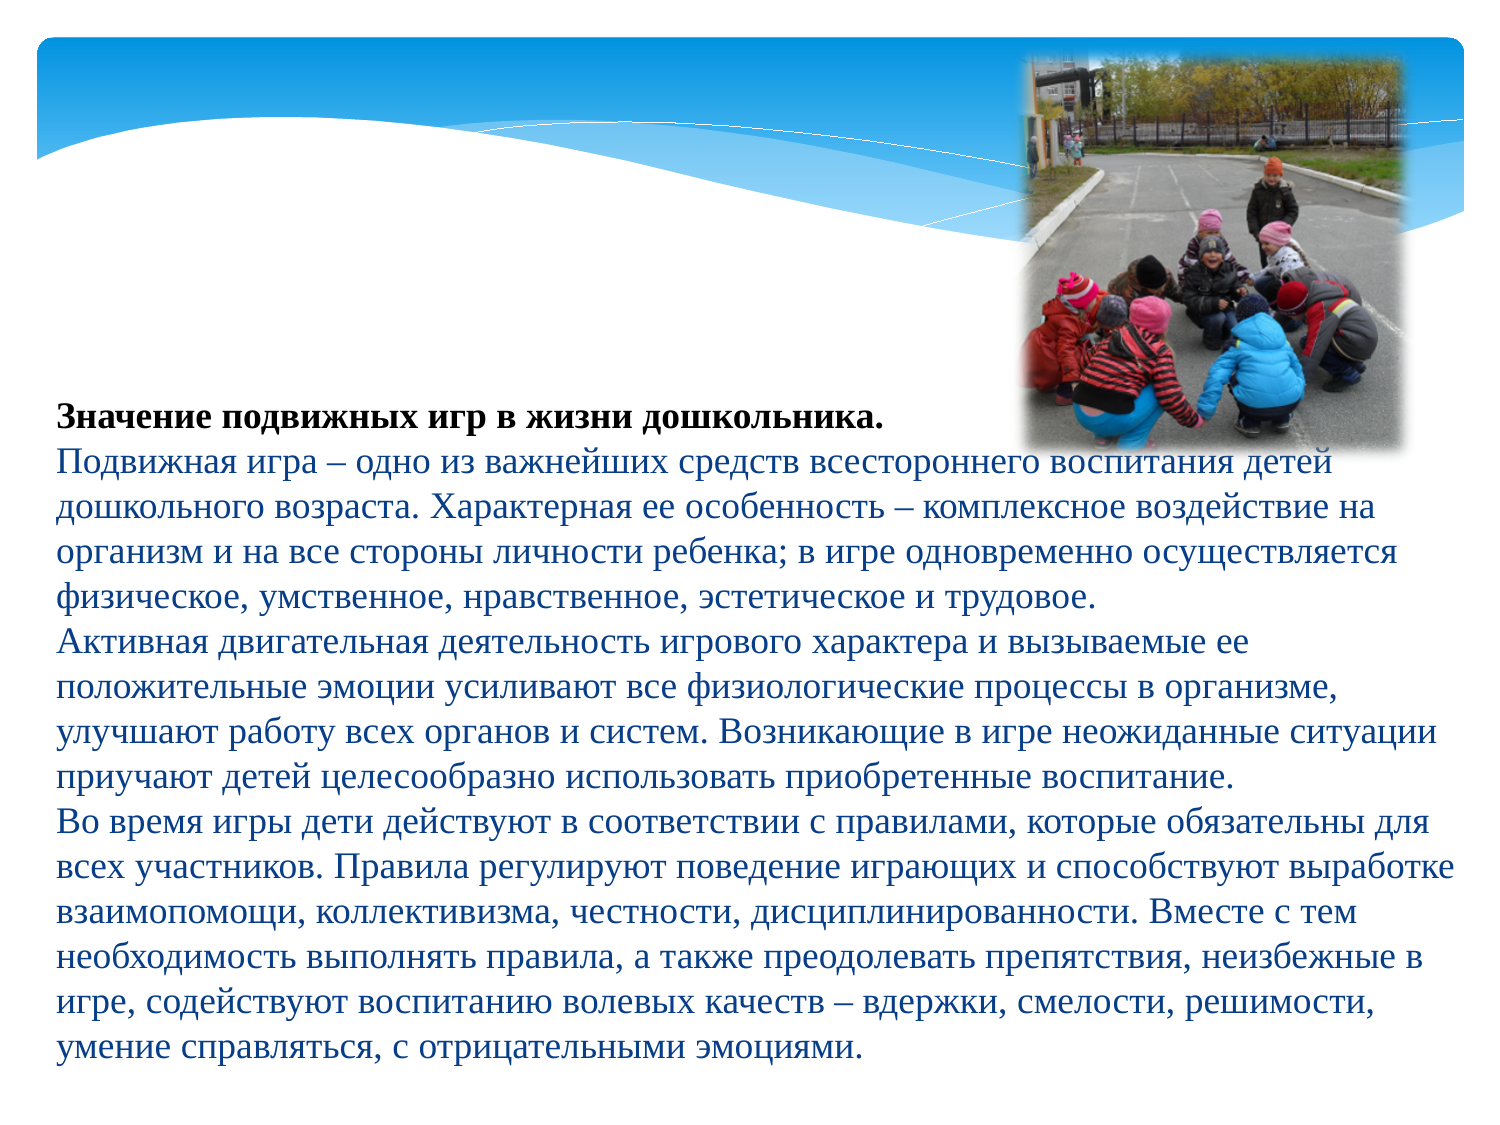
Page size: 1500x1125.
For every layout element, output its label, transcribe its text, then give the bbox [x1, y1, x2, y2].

picture [1009, 50, 1420, 468]
text_box Значение подвижных игр в жизни дошкольника. Подвижная игра – одно из важнейших средств всестороннего воспитания детей дошкольного возраста. Характерная ее особенность – комплексное воздействие на организм и на все стороны личности ребенка; в игре одновременно осуществляется физическое, умственное, нравственное, эстетическое и трудовое. Активная двигательная деятельность игрового характера и вызываемые ее положительные эмоции усиливают все физиологические процессы в организме, улучшают работу всех органов и систем. Возникающие в игре неожиданные ситуации приучают детей целесообразно использовать приобретенные воспитание. Во время игры дети действуют в соответствии с правилами, которые обязательны для всех участников. Правила регулируют поведение играющих и способствуют выработке взаимопомощи, коллективизма, честности, дисциплинированности. Вместе с тем необходимость выполнять правила, а также преодолевать препятствия, неизбежные в игре, содействуют воспитанию волевых качеств – вдержки, смелости, решимости, умение справляться, с отрицательными эмоциями. [41, 113, 1483, 1074]
